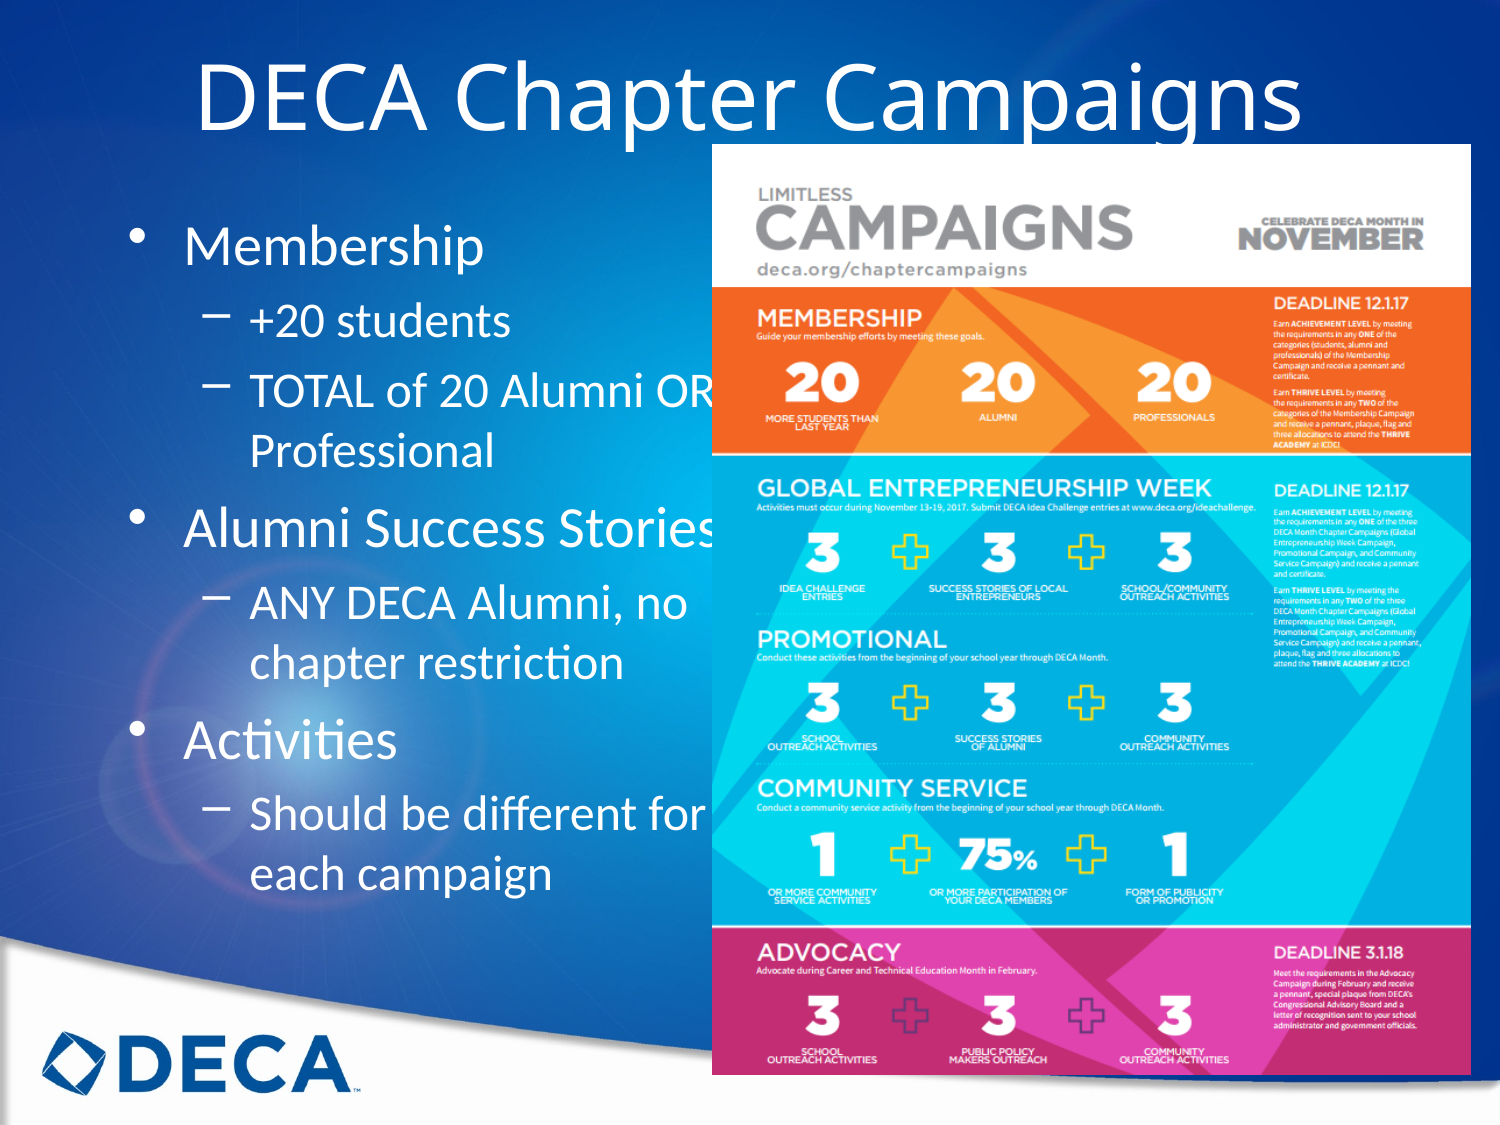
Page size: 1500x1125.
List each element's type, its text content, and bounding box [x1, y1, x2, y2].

picture [0, 144, 1500, 1125]
title DECA Chapter Campaigns [0, 0, 1500, 188]
list Membership +20 students TOTAL of 20 Alumni OR Professional Alumni Success Stories ANY DECA Alumni, no chapter restriction Activities Should be different for each campaign [112, 200, 707, 975]
